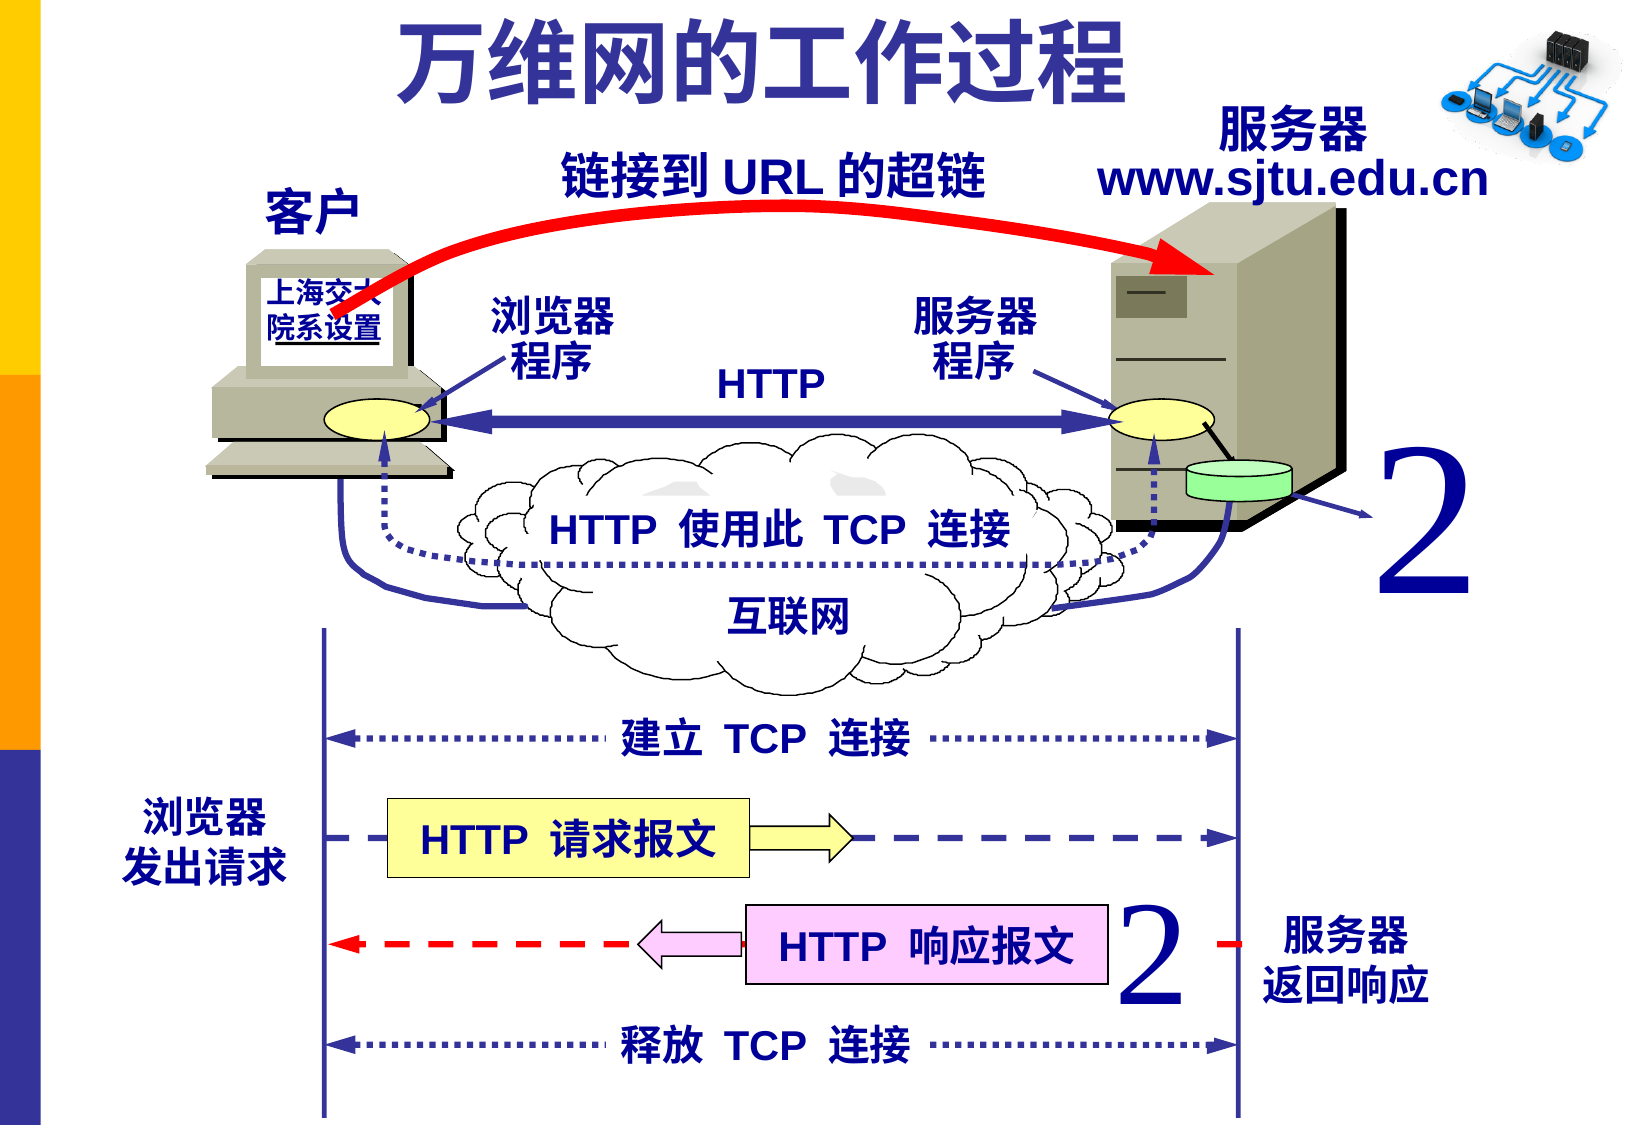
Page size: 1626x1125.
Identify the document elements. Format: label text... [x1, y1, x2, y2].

text_box [1137, 589, 1166, 597]
text_box [384, 491, 443, 558]
picture [1465, 30, 1624, 165]
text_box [323, 1047, 1239, 1078]
text_box 客户 [249, 172, 380, 244]
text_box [323, 703, 1239, 770]
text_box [104, 783, 1239, 900]
text_box HTTP [701, 349, 841, 414]
title 万维网的工作过程 [80, 7, 1465, 122]
text_box 服务器 程序 [898, 288, 1054, 393]
text_box 链接到URL的超链 [545, 137, 1002, 212]
picture [203, 246, 459, 482]
picture [1094, 183, 1391, 581]
text_box  [1355, 365, 1496, 645]
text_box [448, 427, 1132, 702]
text_box [460, 205, 1089, 309]
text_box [327, 845, 1447, 1044]
text_box [340, 491, 443, 601]
text_box 服务器 www.sjtu.edu.cn [1082, 101, 1505, 213]
text_box 浏览器 程序 [475, 302, 631, 393]
